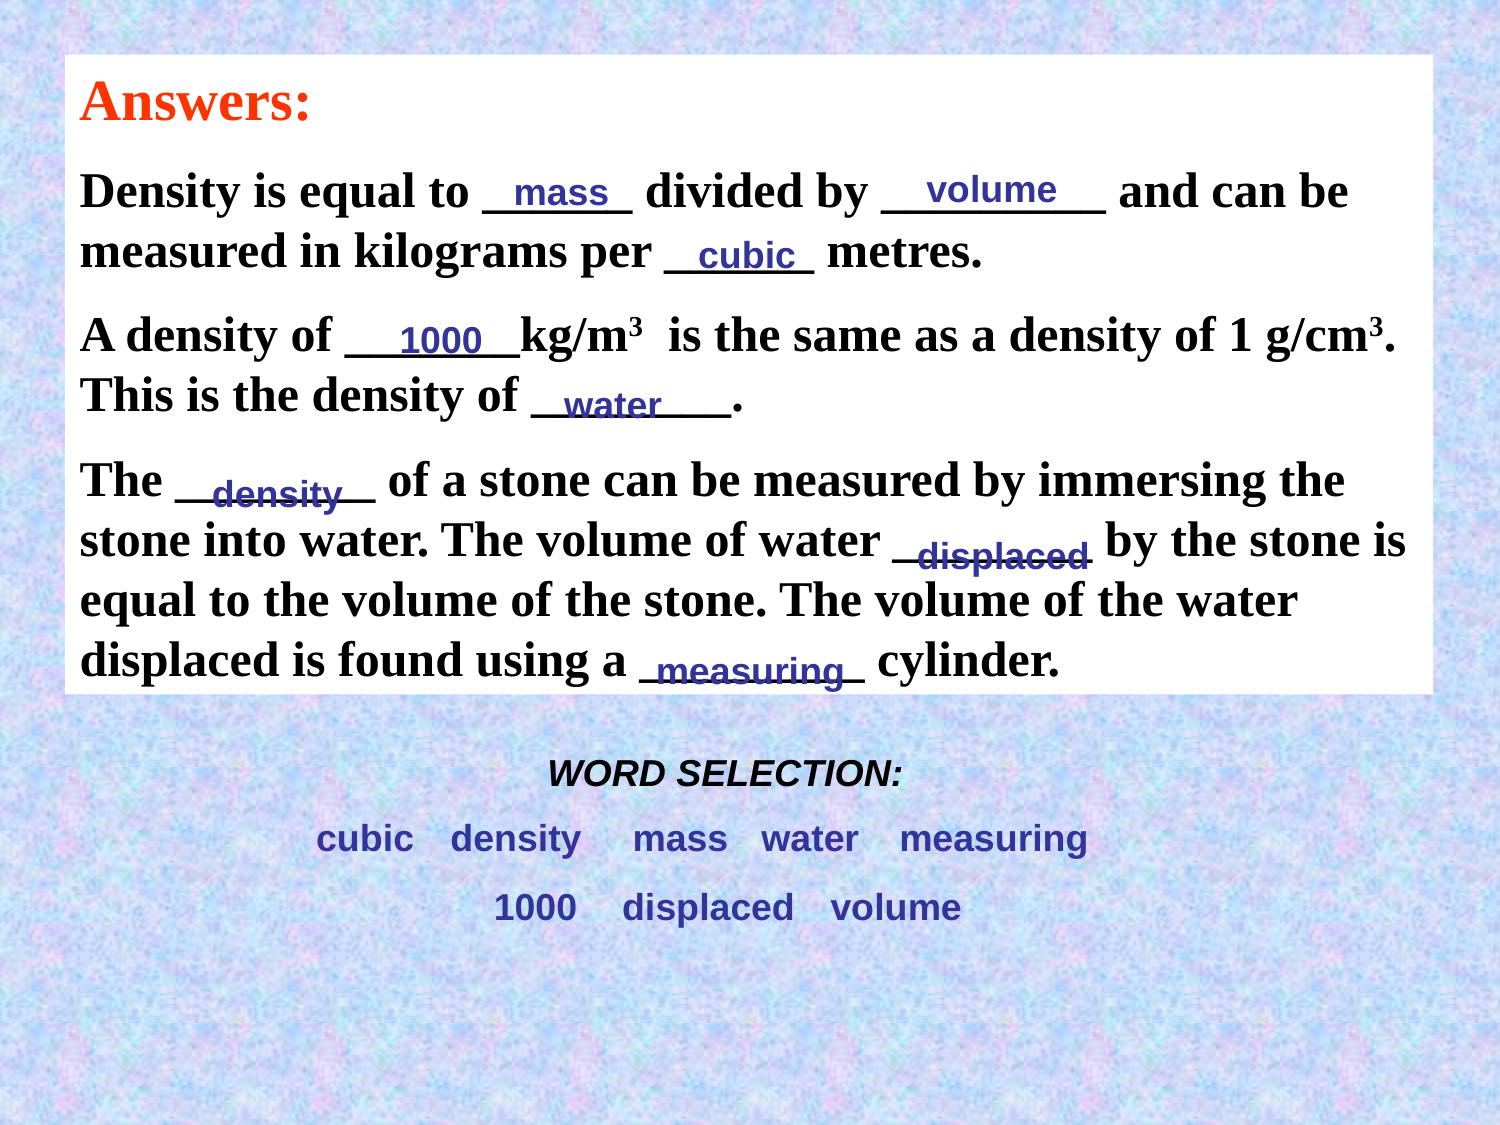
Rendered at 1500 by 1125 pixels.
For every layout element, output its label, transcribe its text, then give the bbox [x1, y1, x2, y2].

text_box cubic [301, 806, 435, 866]
text_box density [435, 806, 611, 866]
text_box measuring [641, 639, 890, 700]
text_box water [549, 373, 692, 434]
text_box measuring [884, 806, 1133, 866]
text_box density [197, 462, 372, 523]
text_box mass [498, 160, 640, 221]
text_box volume [815, 875, 993, 936]
text_box 1000 [479, 875, 613, 936]
text_box volume [911, 158, 1089, 218]
text_box displaced [902, 524, 1114, 585]
text_box mass [617, 806, 746, 866]
text_box Answers: Density is equal to ______ divided by _________ and can be measured in kilograms per ______ metres. A density of _______kg/m3 is the same as a density of 1 g/cm3. This is the density of ________. The ________ of a stone can be measured by immersing the stone into water. The volume of water ________ by the stone is equal to the volume of the stone. The volume of the water displaced is found using a _________ cylinder. [64, 54, 1434, 695]
picture [0, 0, 1500, 1125]
text_box cubic [683, 223, 861, 284]
text_box water [746, 806, 884, 866]
text_box WORD SELECTION: [532, 741, 970, 801]
text_box 1000 [384, 308, 514, 369]
text_box displaced [613, 875, 815, 936]
